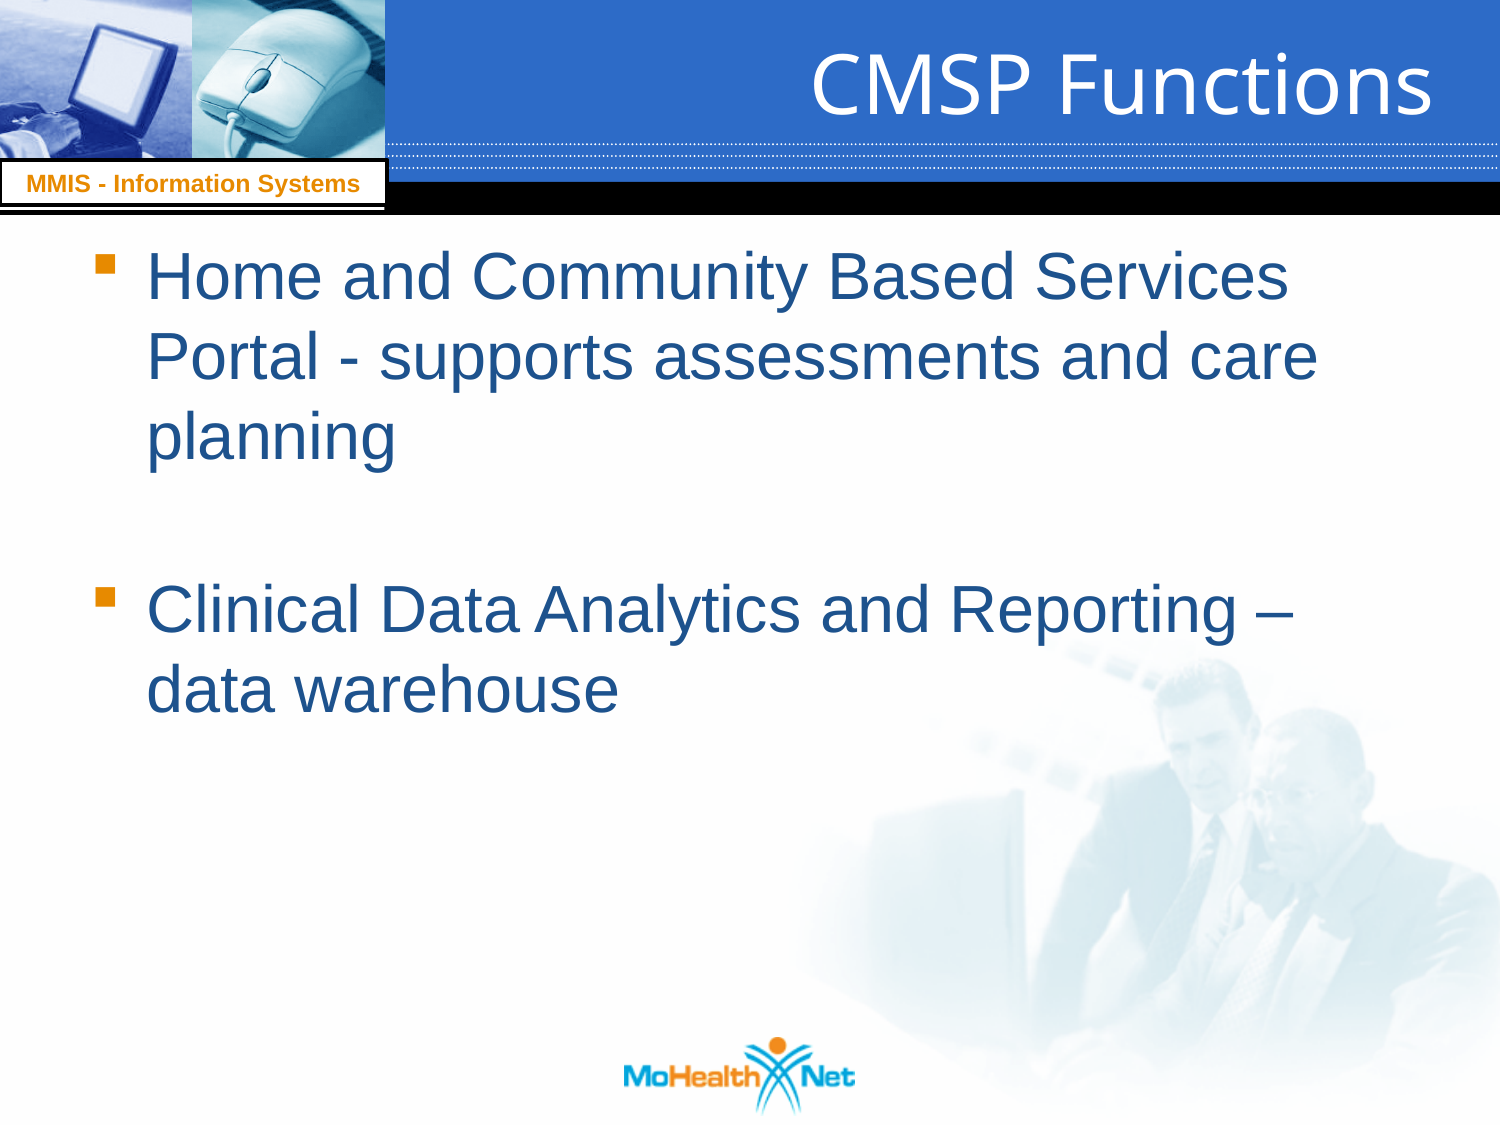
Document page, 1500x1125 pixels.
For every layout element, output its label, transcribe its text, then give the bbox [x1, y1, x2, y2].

picture [0, 215, 1500, 1125]
title CMSP Functions [412, 37, 1451, 126]
picture [0, 0, 385, 158]
list Home and Community Based Services Portal - supports assessments and care planning Clinical Data Analytics and Reporting – data warehouse [74, 224, 1426, 1050]
